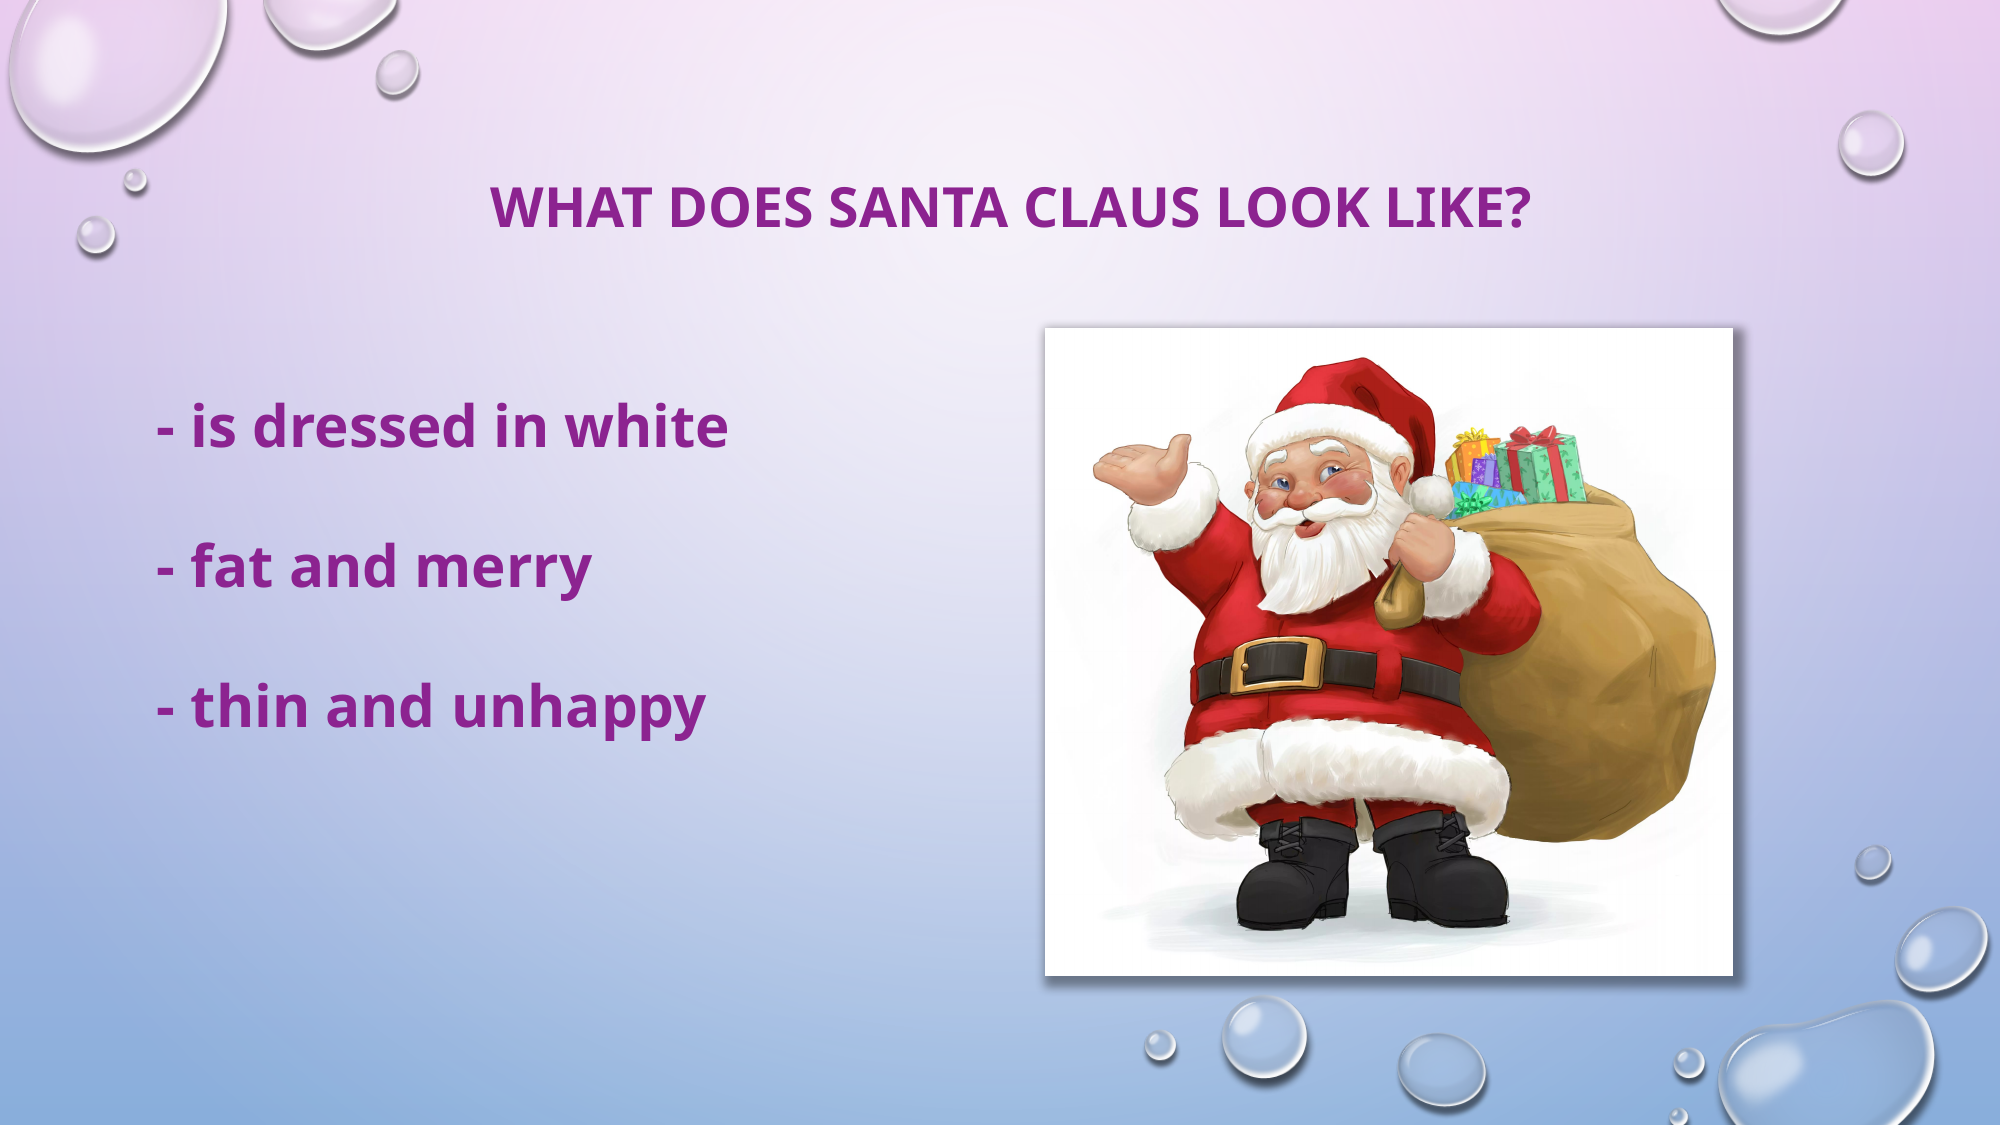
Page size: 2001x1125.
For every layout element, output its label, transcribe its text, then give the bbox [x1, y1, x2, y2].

picture [0, 0, 2000, 1125]
text_box [40, 340, 1037, 417]
title What does Santa Claus look like? [136, 51, 1888, 374]
text_box - is dressed in white - fat and merry - thin and unhappy [141, 382, 1013, 957]
